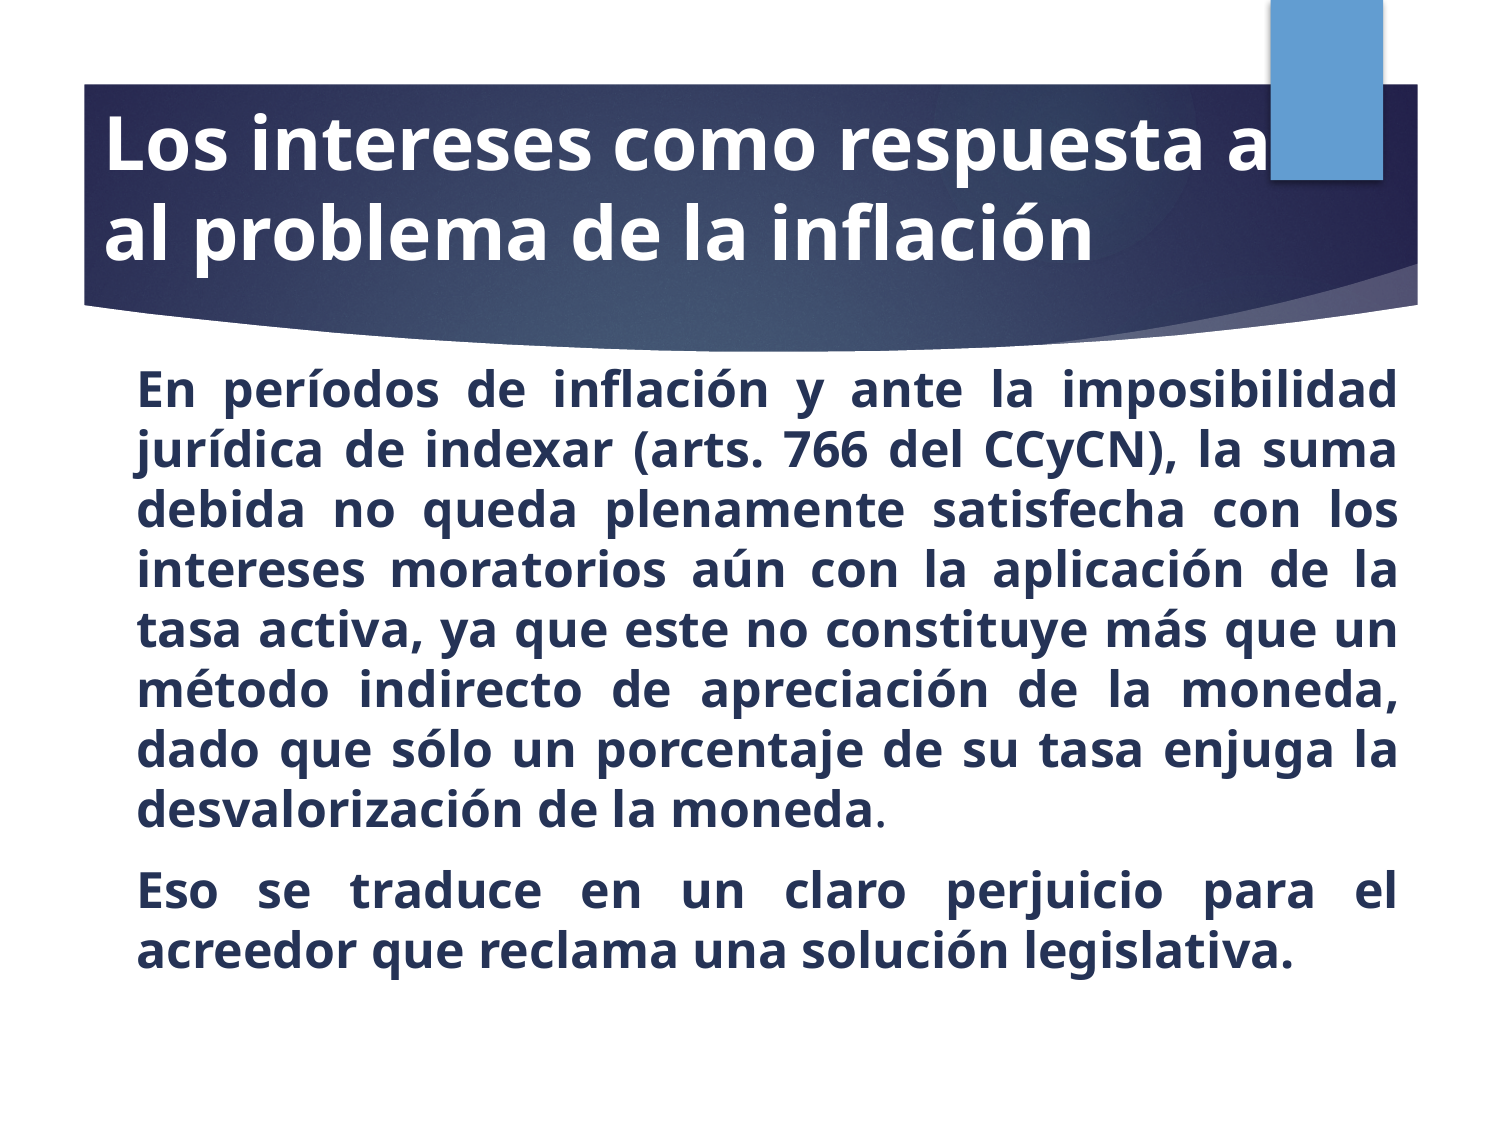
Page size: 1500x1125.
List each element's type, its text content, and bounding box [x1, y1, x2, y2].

title Los intereses como respuesta a al problema de la inflación [88, 91, 1439, 279]
list En períodos de inflación y ante la imposibilidad jurídica de indexar (arts. 766 del CCyCN), la suma debida no queda plenamente satisfecha con los intereses moratorios aún con la aplicación de la tasa activa, ya que este no constituye más que un método indirecto de apreciación de la moneda, dado que sólo un porcentaje de su tasa enjuga la desvalorización de la moneda. Eso se traduce en un claro perjuicio para el acreedor que reclama una solución legislativa. [64, 349, 1415, 1070]
